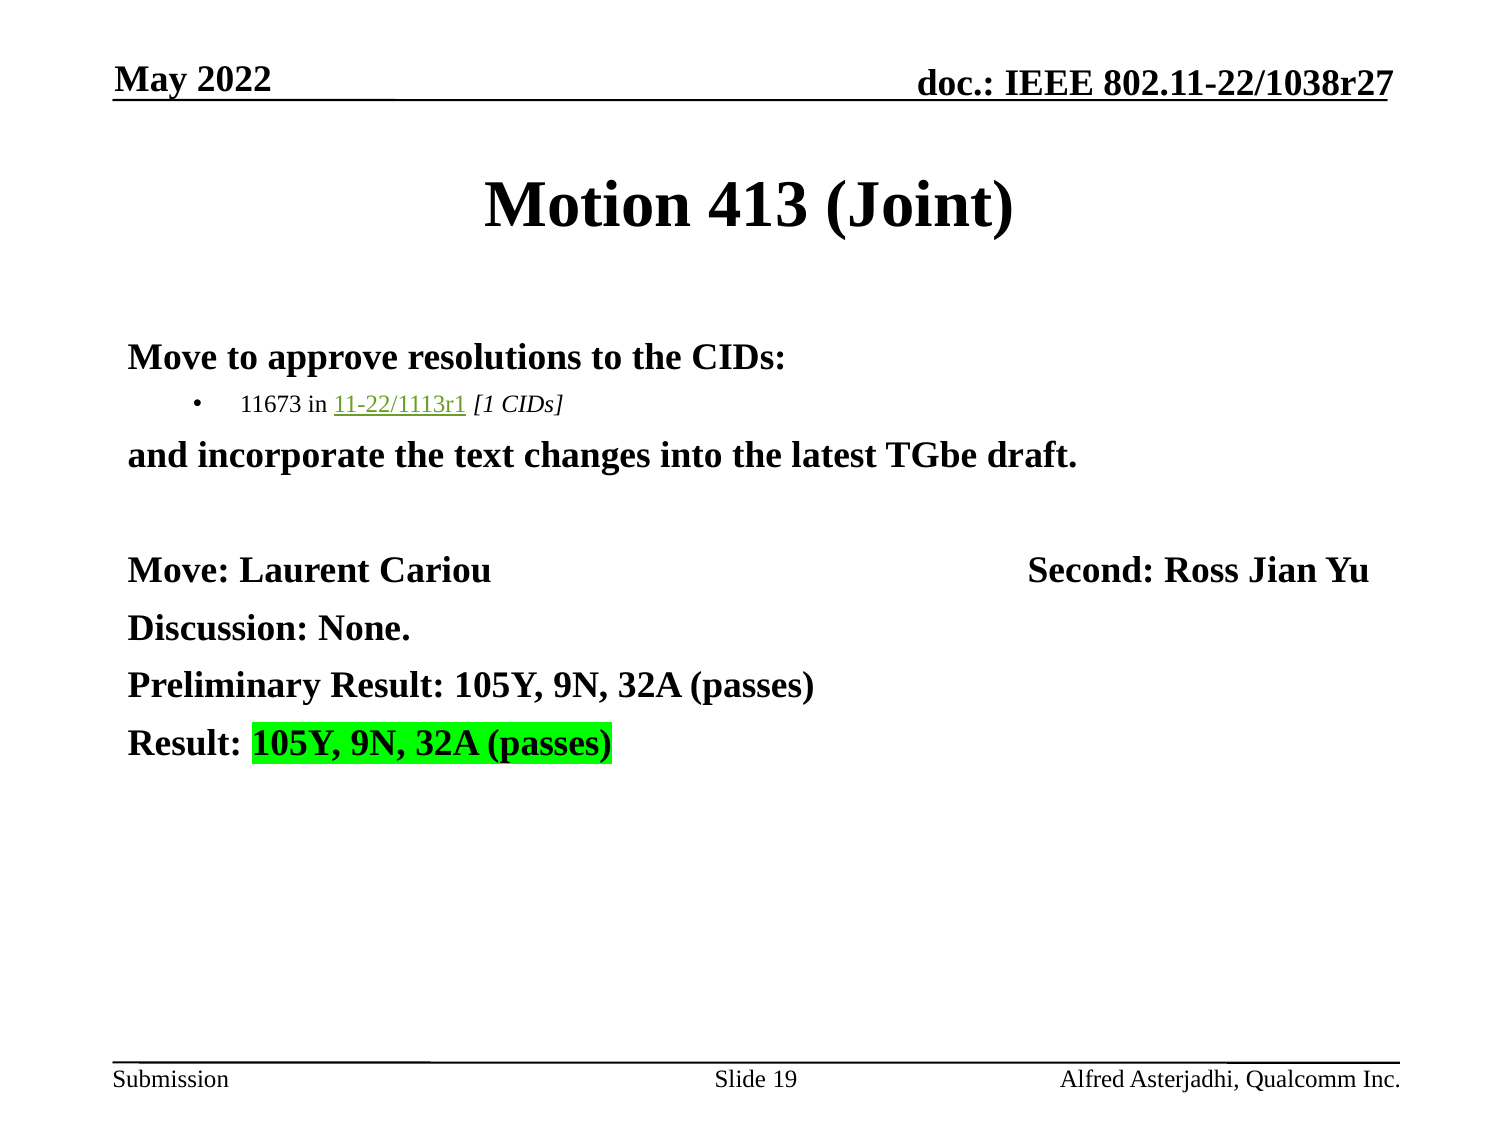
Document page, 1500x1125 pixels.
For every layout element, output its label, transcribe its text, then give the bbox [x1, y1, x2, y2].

list Move to approve resolutions to the CIDs: 11673 in 11-22/1113r1 [1 CIDs] and incorporate the text changes into the latest TGbe draft. Move: Laurent Cariou Second: Ross Jian Yu Discussion: None. Preliminary Result: 105Y, 9N, 32A (passes) Result: 105Y, 9N, 32A (passes) [112, 324, 1388, 1063]
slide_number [114, 54, 423, 100]
title Motion 413 (Joint) [112, 112, 1388, 288]
footer Alfred Asterjadhi, Qualcomm Inc. [878, 1061, 1402, 1093]
slide_number Slide 19 [712, 1061, 800, 1123]
